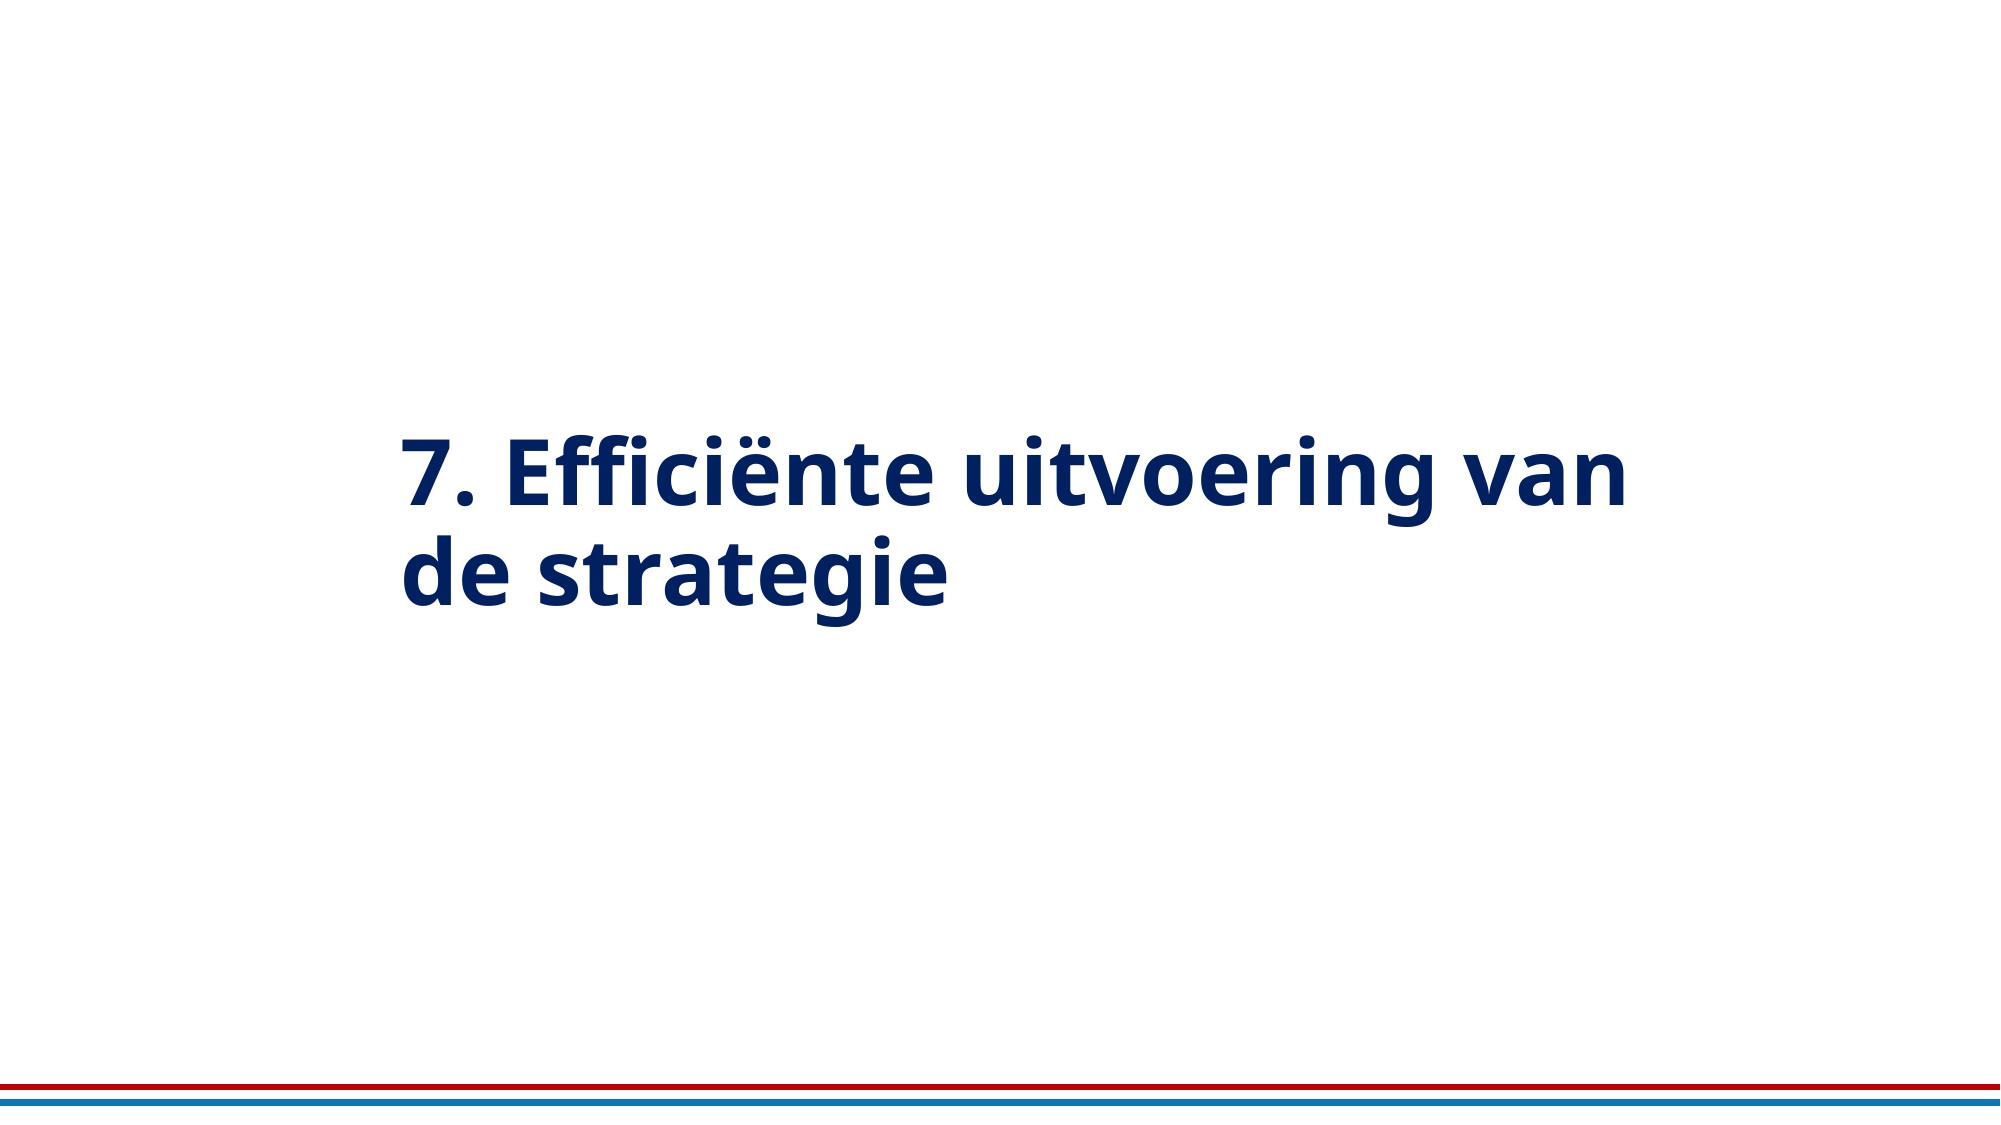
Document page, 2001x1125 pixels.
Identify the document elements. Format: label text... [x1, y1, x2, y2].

title 7. Efficiënte uitvoering van de strategie [385, 416, 1693, 635]
